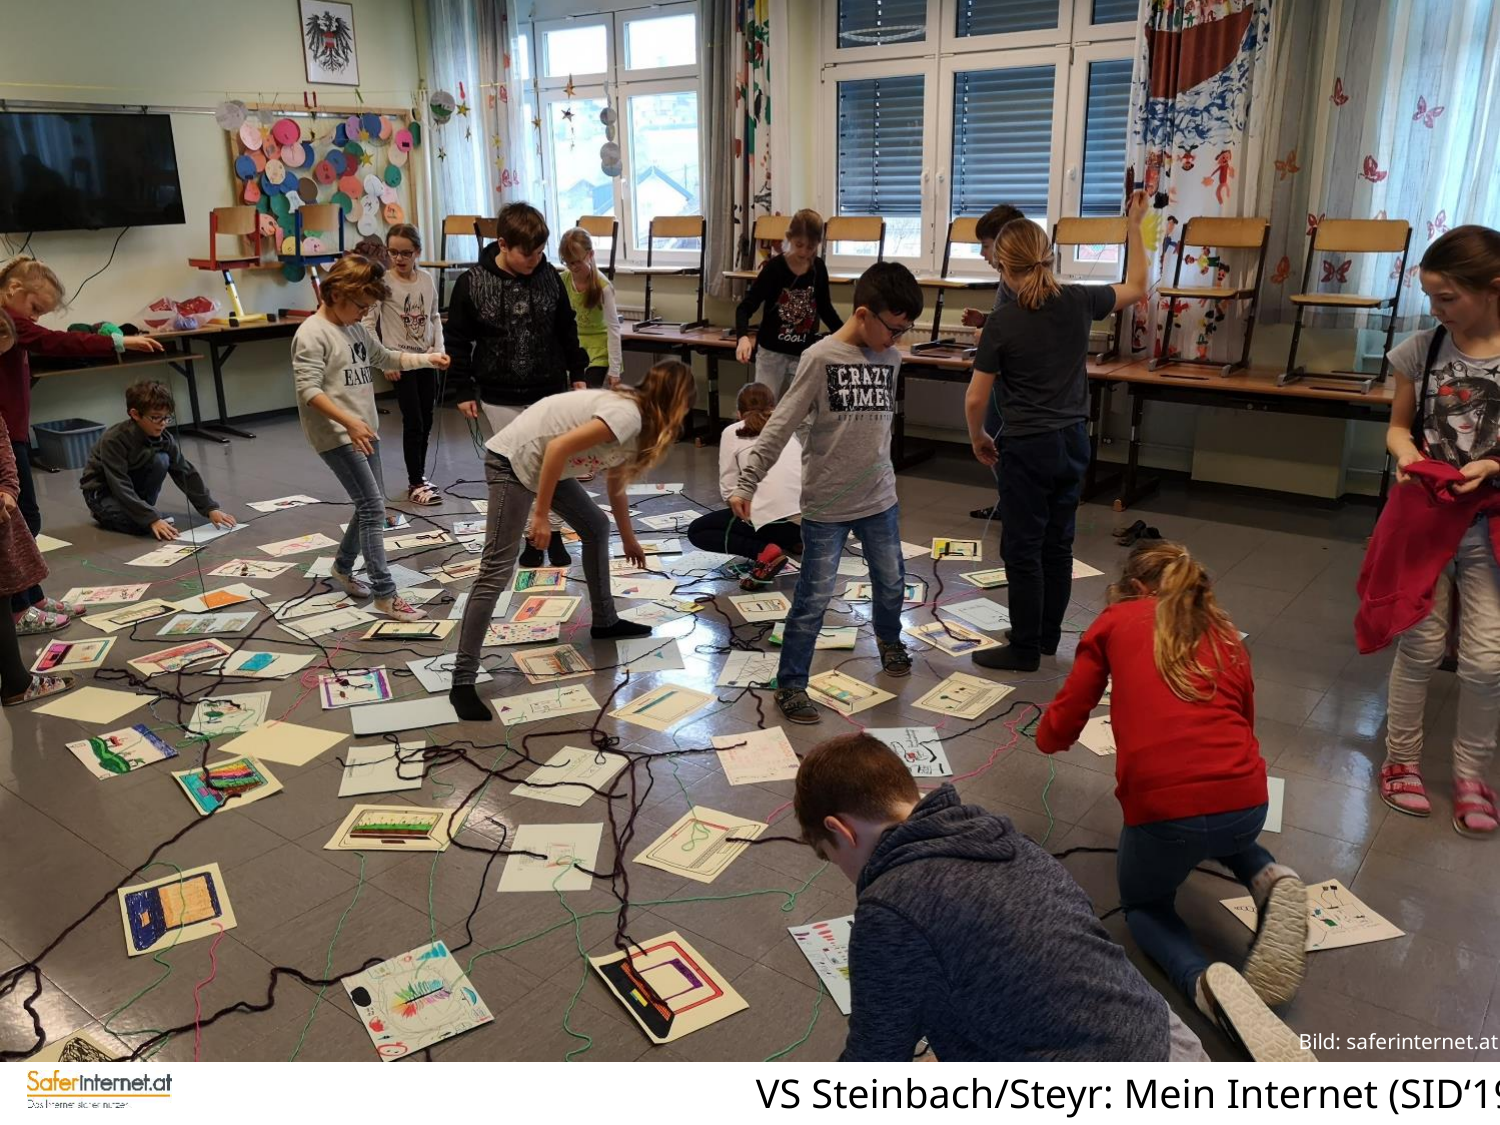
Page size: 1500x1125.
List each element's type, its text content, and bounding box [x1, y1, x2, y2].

picture [27, 1070, 172, 1108]
text_box VS Steinbach/Steyr: Mein Internet (SID‘19) [741, 1062, 1500, 1125]
picture [0, 0, 1500, 1062]
